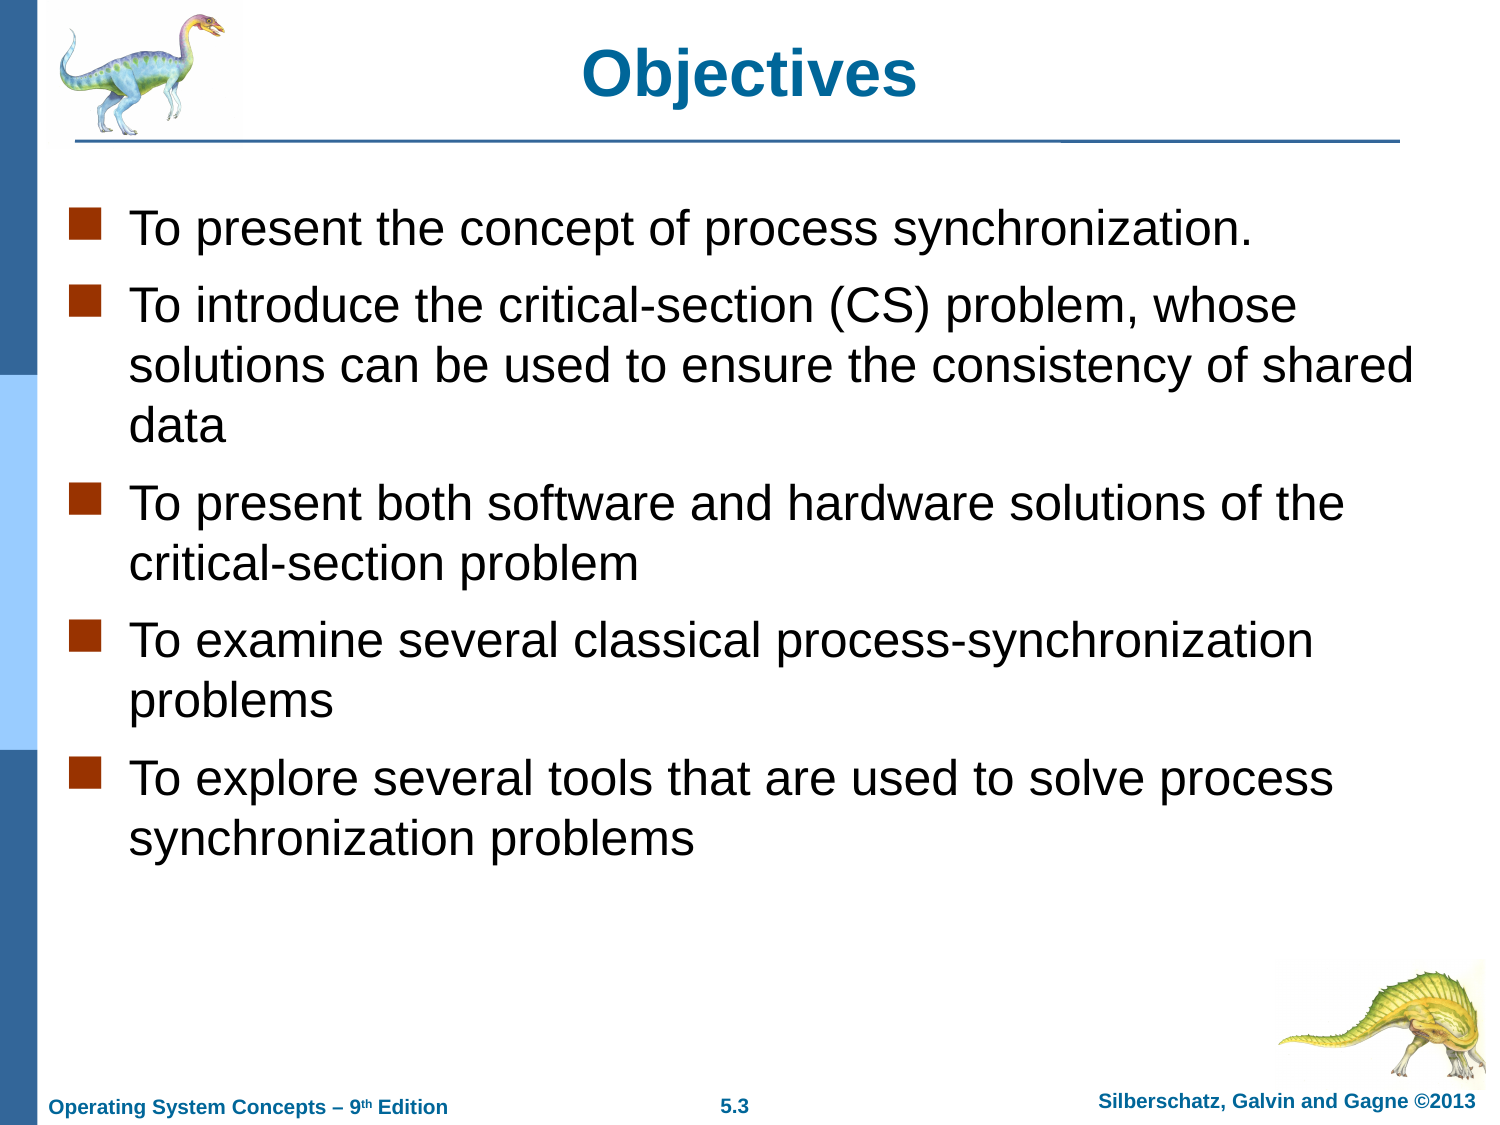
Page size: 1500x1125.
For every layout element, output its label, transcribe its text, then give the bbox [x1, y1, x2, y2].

list To present the concept of process synchronization. To introduce the critical-section (CS) problem, whose solutions can be used to ensure the consistency of shared data To present both software and hardware solutions of the critical-section problem To examine several classical process-synchronization problems To explore several tools that are used to solve process synchronization problems [57, 187, 1461, 932]
title Objectives [74, 22, 1426, 118]
picture [46, 0, 243, 149]
picture [1275, 959, 1486, 1090]
